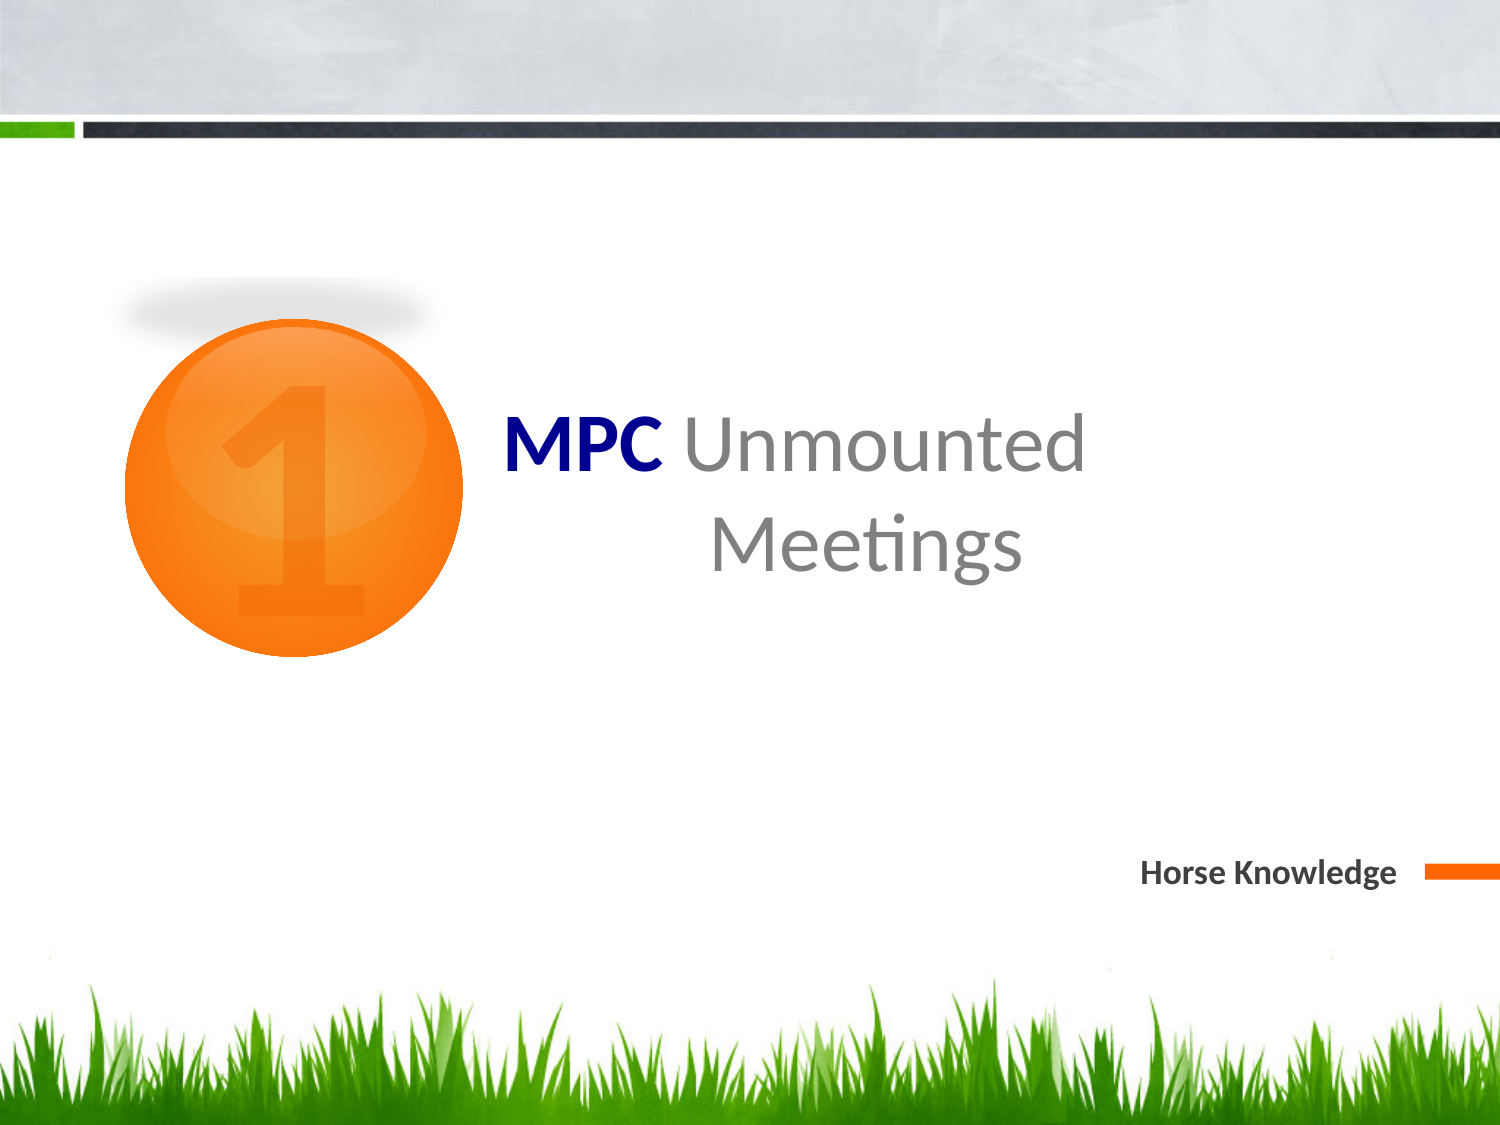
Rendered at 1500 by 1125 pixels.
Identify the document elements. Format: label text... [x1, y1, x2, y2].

picture [0, 0, 1500, 1125]
list Horse Knowledge [62, 837, 1413, 900]
text_box 1 [183, 255, 384, 696]
title MPC Unmounted Meetings [487, 326, 1450, 650]
